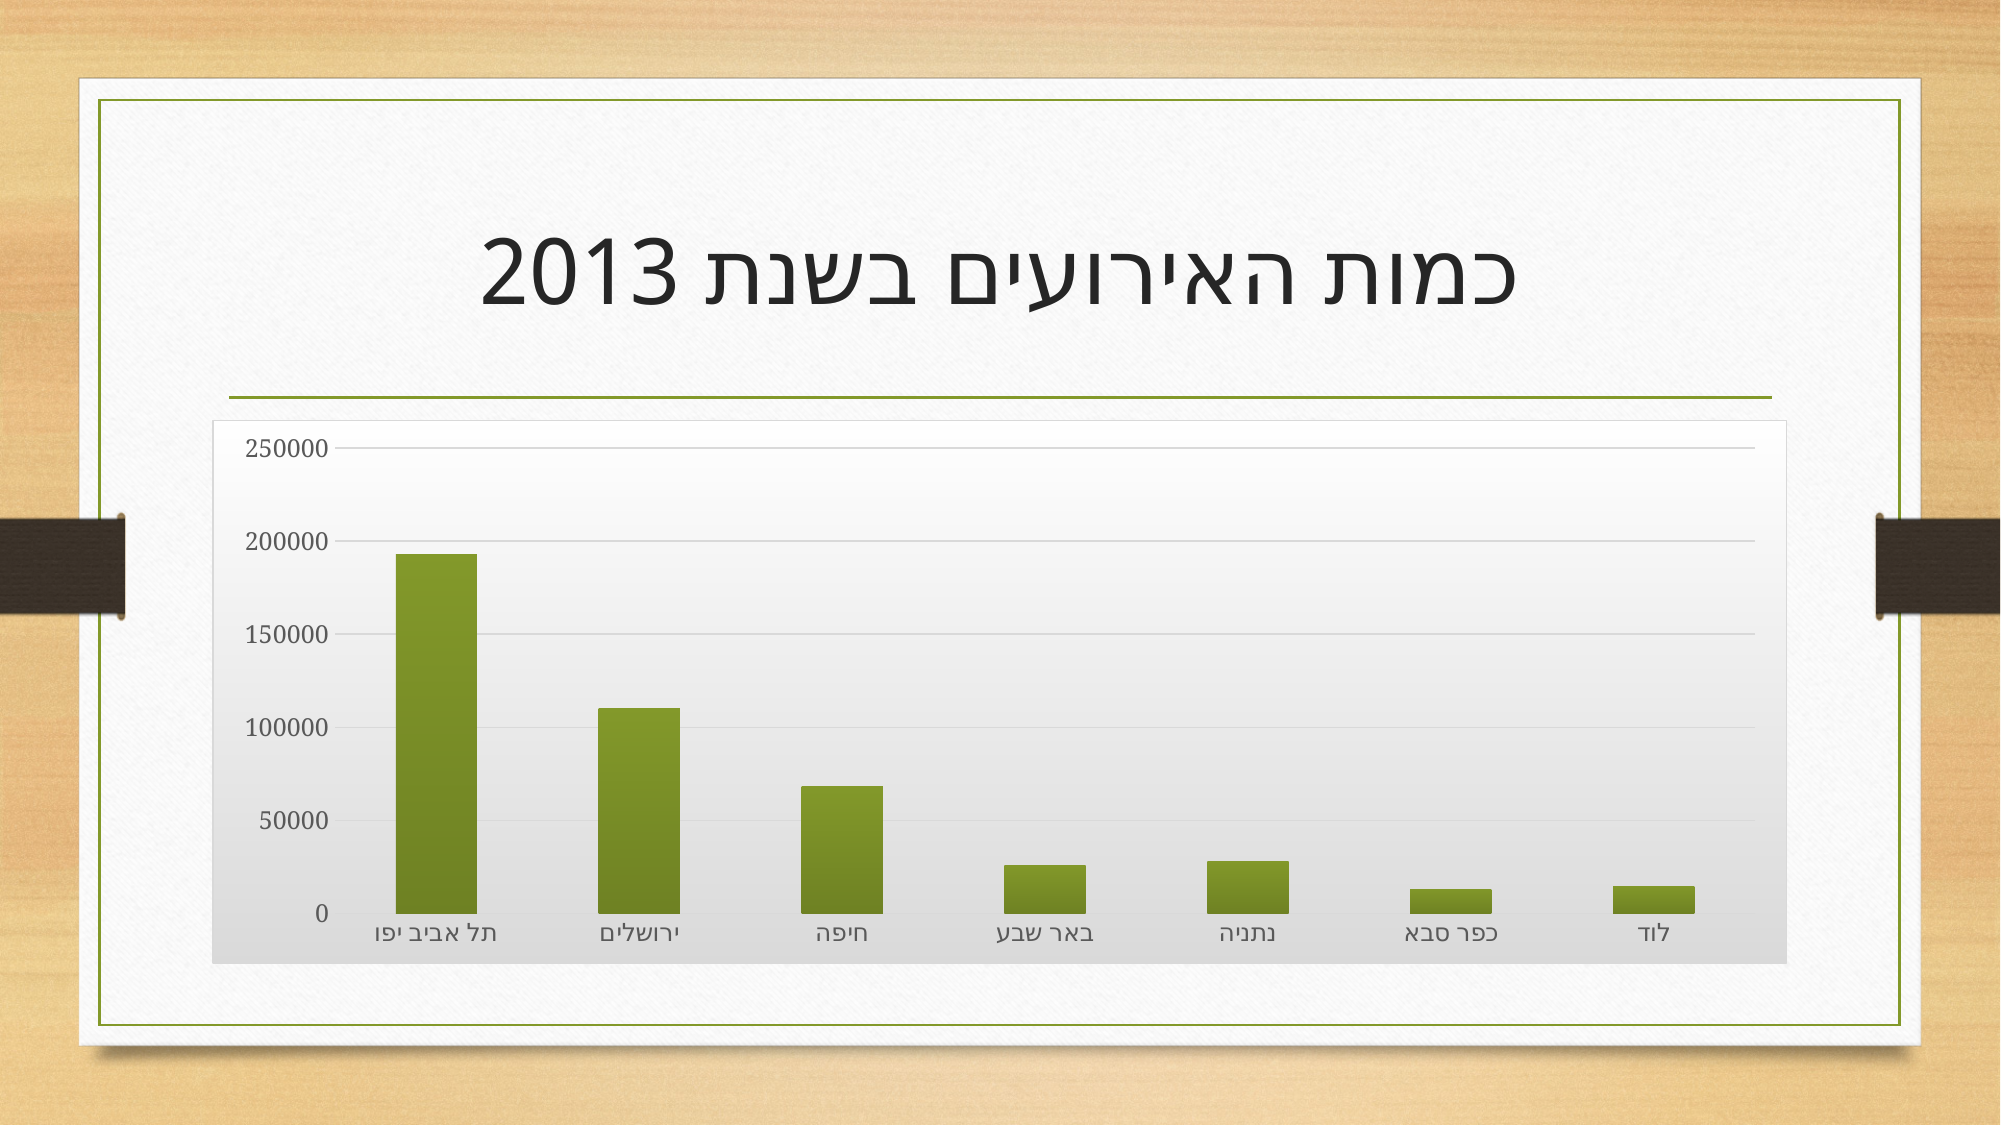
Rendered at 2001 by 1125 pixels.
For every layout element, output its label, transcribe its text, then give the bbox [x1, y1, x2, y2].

chart [212, 419, 1788, 964]
picture [0, 0, 2001, 1125]
title כמות האירועים בשנת 2013 [212, 161, 1788, 375]
